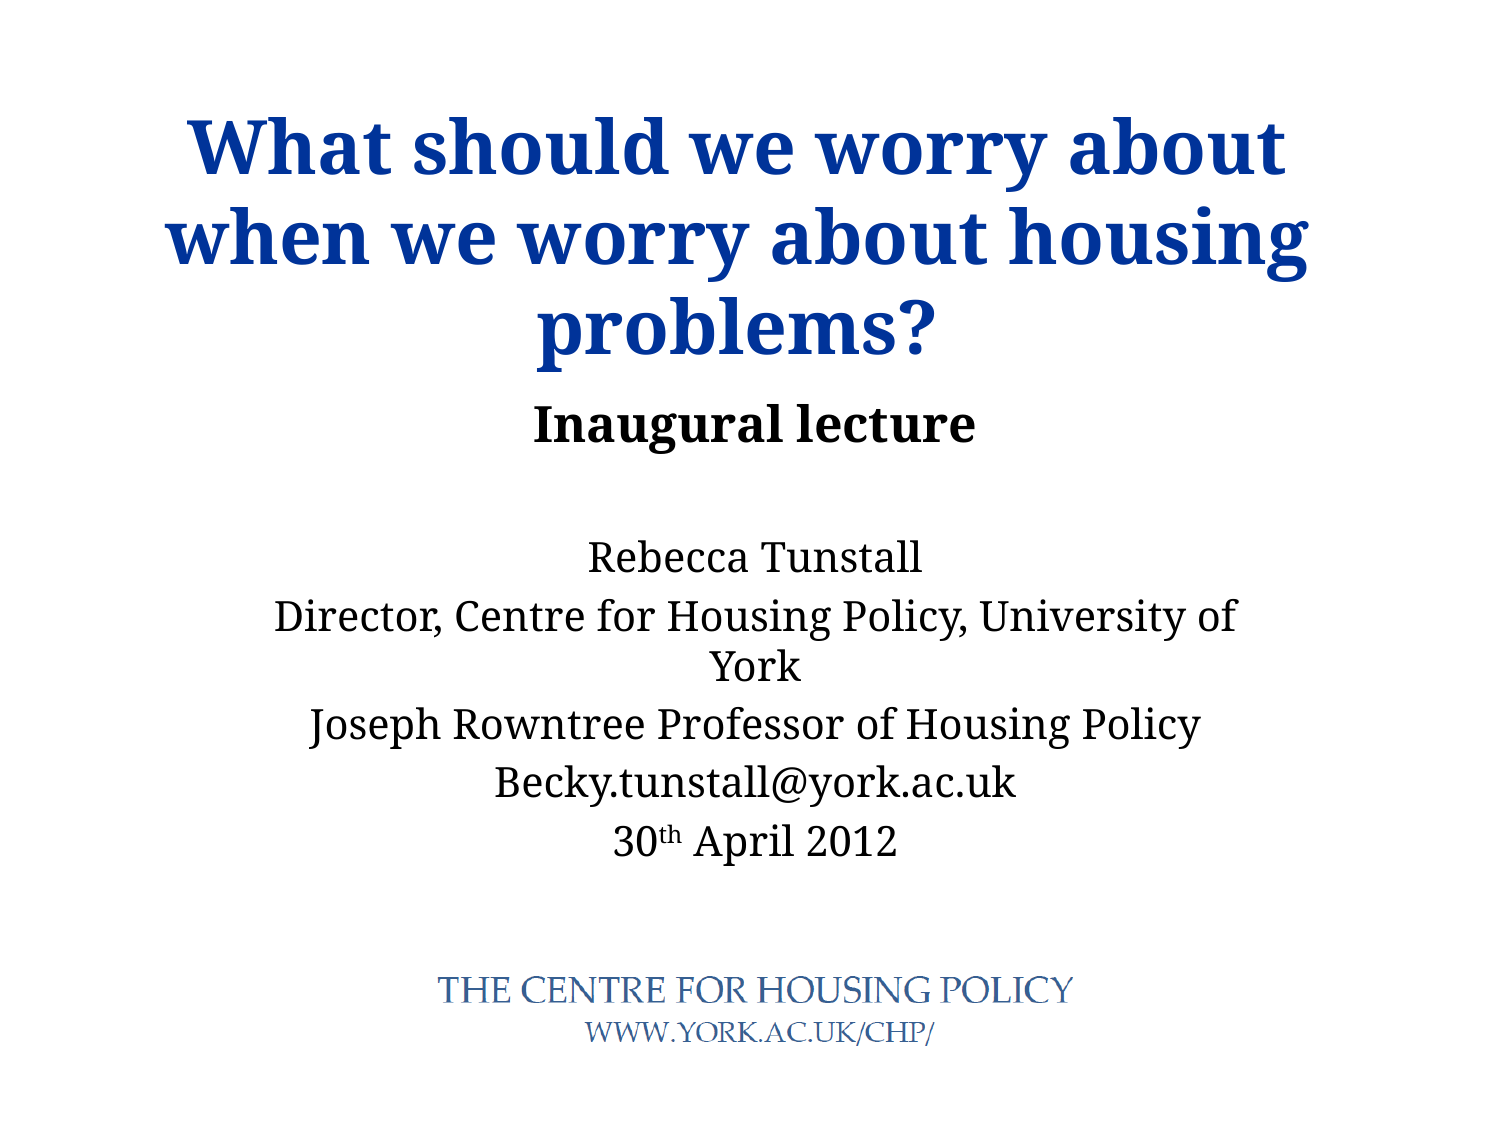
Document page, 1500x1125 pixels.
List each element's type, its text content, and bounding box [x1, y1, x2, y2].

picture [431, 964, 1099, 1057]
subtitle Inaugural lecture Rebecca Tunstall Director, Centre for Housing Policy, University of York Joseph Rowntree Professor of Housing Policy Becky.tunstall@york.ac.uk 30th April 2012 [229, 385, 1281, 953]
title What should we worry about when we worry about housing problems? [100, 113, 1376, 355]
